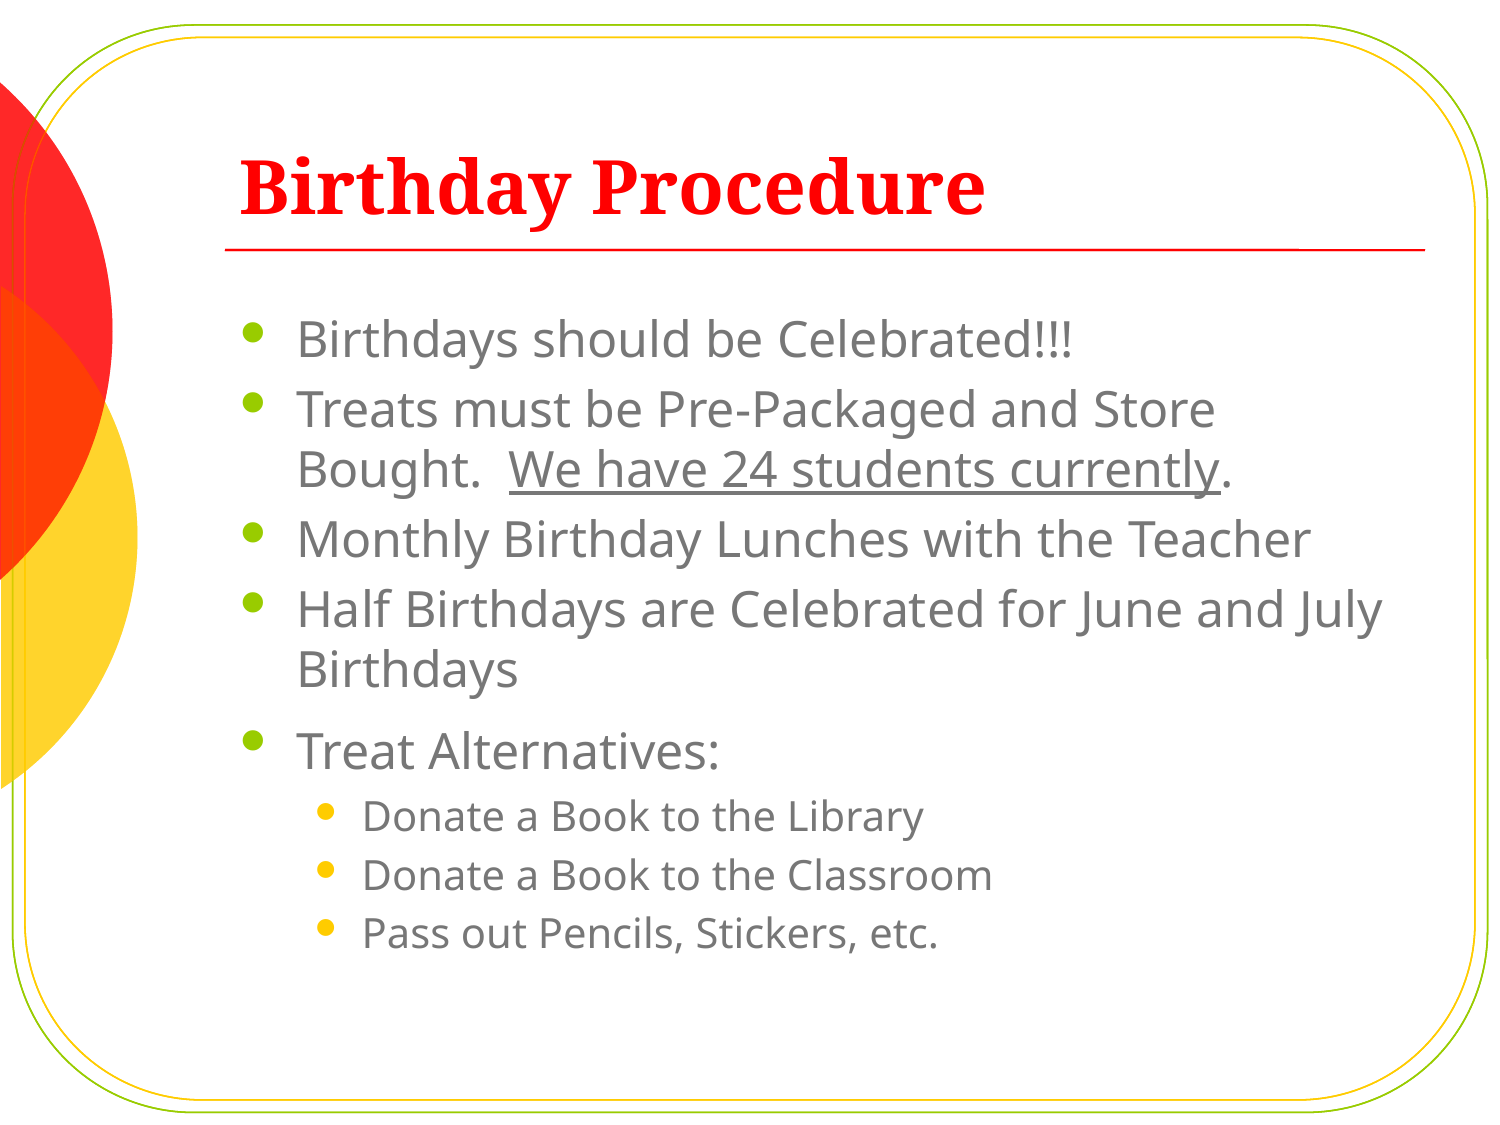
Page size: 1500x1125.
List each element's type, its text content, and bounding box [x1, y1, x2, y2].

list Birthdays should be Celebrated!!! Treats must be Pre-Packaged and Store Bought. We have 24 students currently. Monthly Birthday Lunches with the Teacher Half Birthdays are Celebrated for June and July Birthdays Treat Alternatives: Donate a Book to the Library Donate a Book to the Classroom Pass out Pencils, Stickers, etc. [224, 299, 1425, 975]
title Birthday Procedure [224, 49, 1425, 237]
